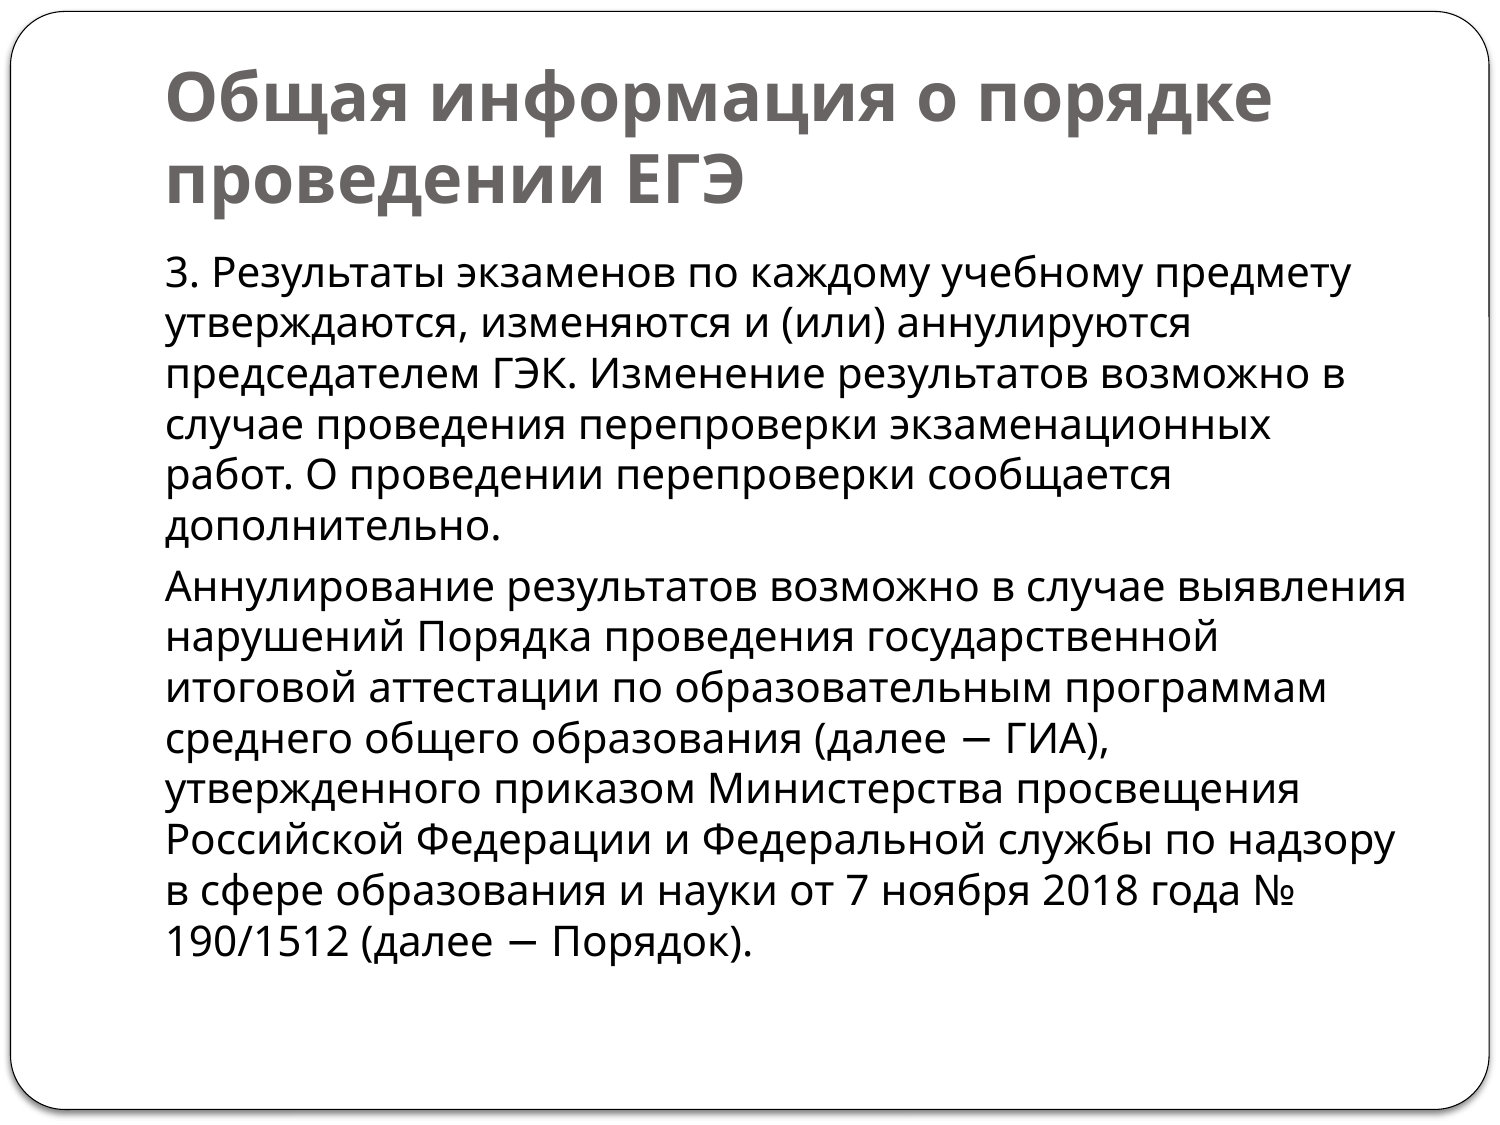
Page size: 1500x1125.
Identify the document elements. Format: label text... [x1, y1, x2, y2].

title Общая информация о порядке проведении ЕГЭ [150, 45, 1425, 233]
list 3. Результаты экзаменов по каждому учебному предмету утверждаются, изменяются и (или) аннулируются председателем ГЭК. Изменение результатов возможно в случае проведения перепроверки экзаменационных работ. О проведении перепроверки сообщается дополнительно. Аннулирование результатов возможно в случае выявления нарушений Порядка проведения государственной итоговой аттестации по образовательным программам среднего общего образования (далее − ГИА), утвержденного приказом Министерства просвещения Российской Федерации и Федеральной службы по надзору в сфере образования и науки от 7 ноября 2018 года № 190/1512 (далее − Порядок). [150, 237, 1425, 988]
